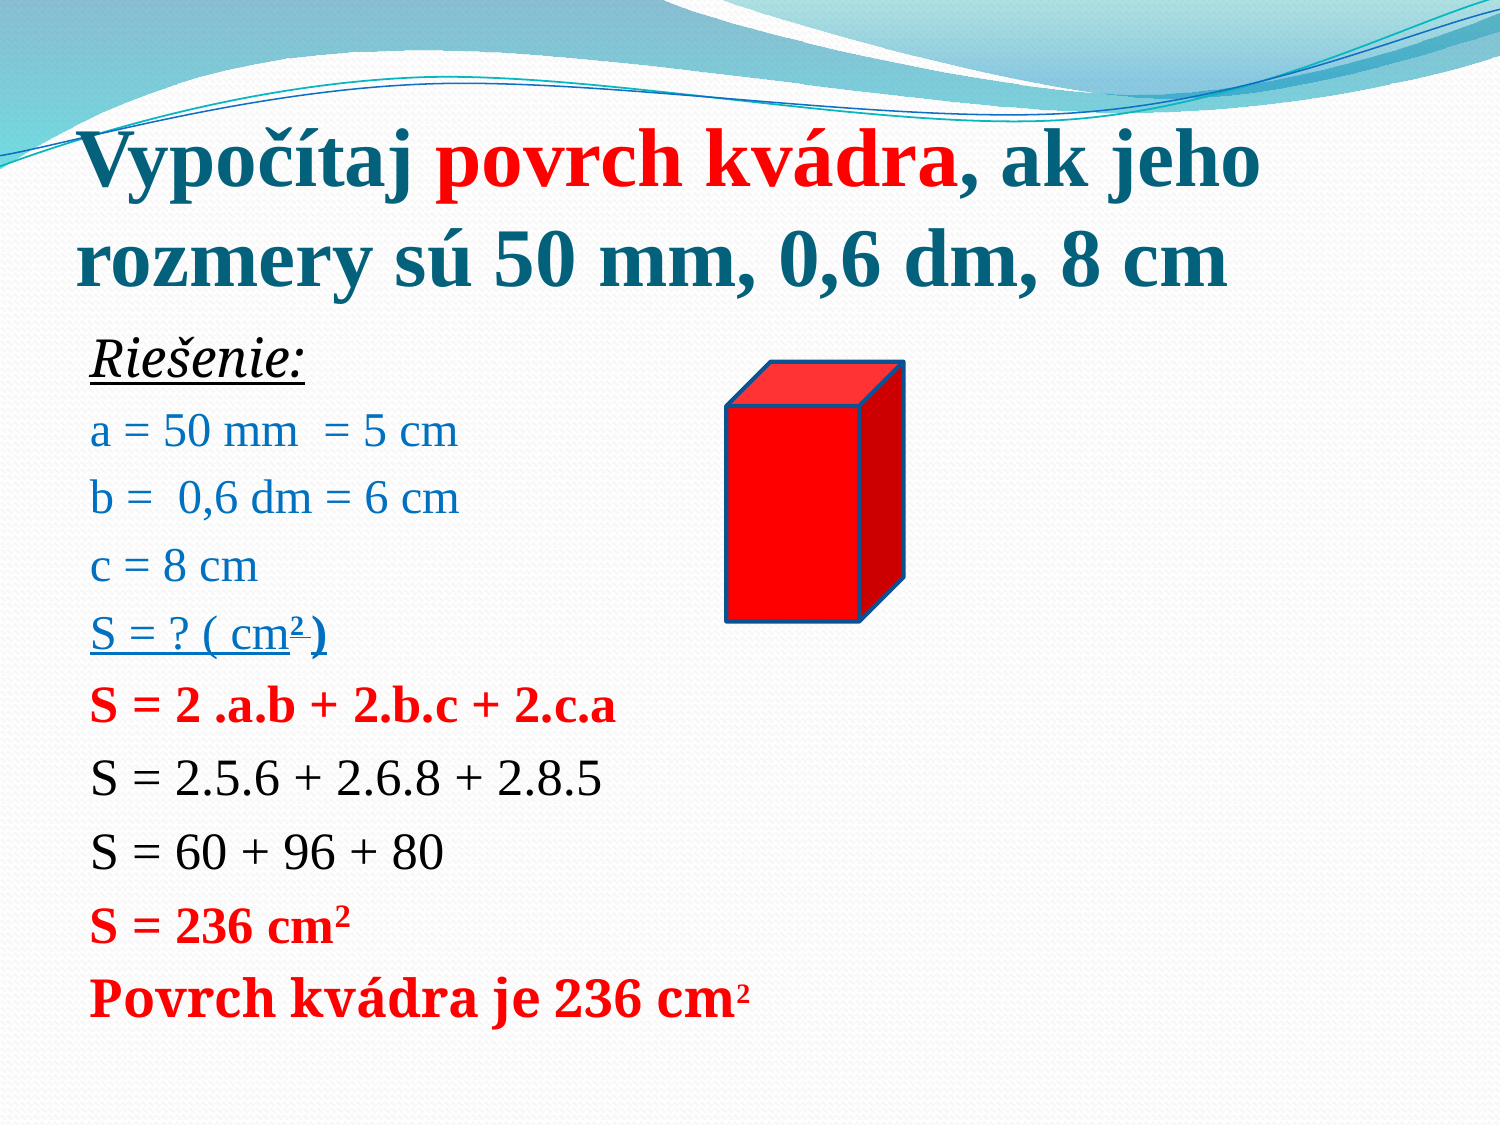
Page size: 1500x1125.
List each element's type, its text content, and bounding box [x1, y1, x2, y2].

list Riešenie: a = 50 mm = 5 cm b = 0,6 dm = 6 cm c = 8 cm S = ? ( cm2 ) S = 2 .a.b + 2.b.c + 2.c.a S = 2.5.6 + 2.6.8 + 2.8.5 S = 60 + 96 + 80 S = 236 cm2 Povrch kvádra je 236 cm2 [75, 317, 1425, 1038]
title Vypočítaj povrch kvádra, ak jeho rozmery sú 50 mm, 0,6 dm, 8 cm [75, 115, 1425, 303]
text_box [724, 359, 906, 624]
